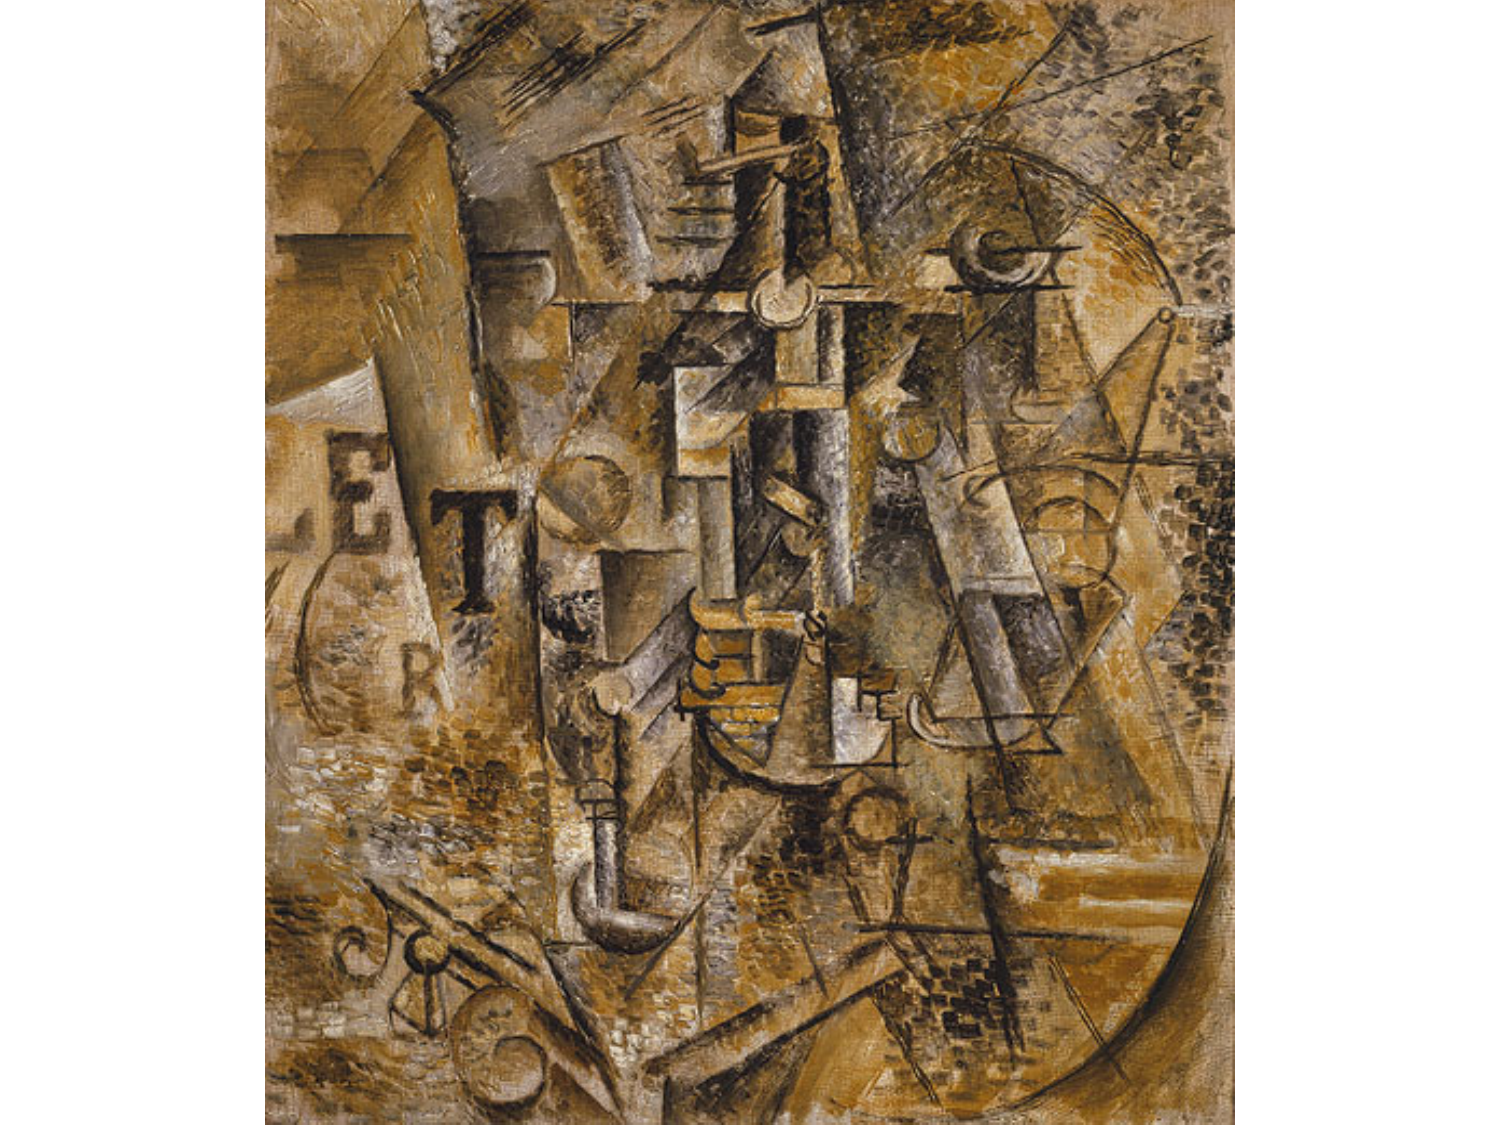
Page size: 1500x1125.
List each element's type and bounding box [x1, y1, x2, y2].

picture [265, 0, 1235, 1125]
